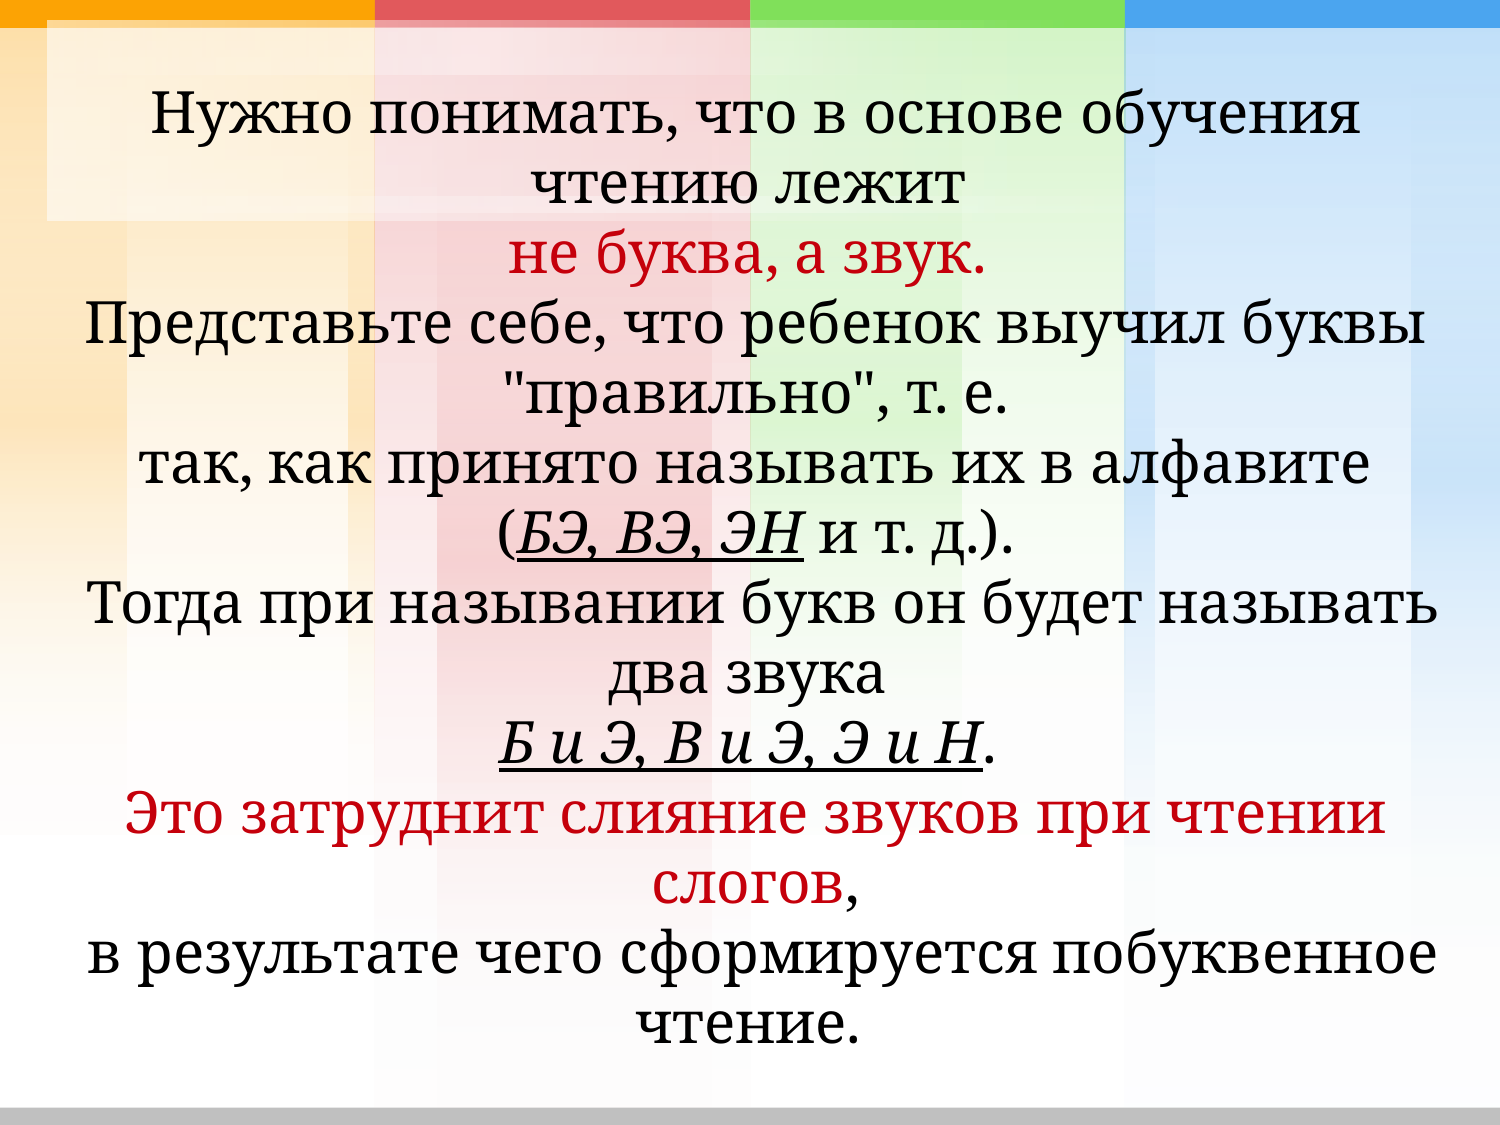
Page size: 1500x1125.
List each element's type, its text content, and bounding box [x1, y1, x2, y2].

text_box Нужно понимать, что в основе обучения чтению лежит не буква, а звук. Представьте себе, что ребенок выучил буквы "правильно", т. е. так, как принято называть их в алфавите (БЭ, ВЭ, ЭН и т. д.). Тогда при назывании букв он будет называть два звука Б и Э, В и Э, Э и Н. Это затруднит слияние звуков при чтении слогов, в результате чего сформируется побуквенное чтение. [35, 67, 1477, 1062]
